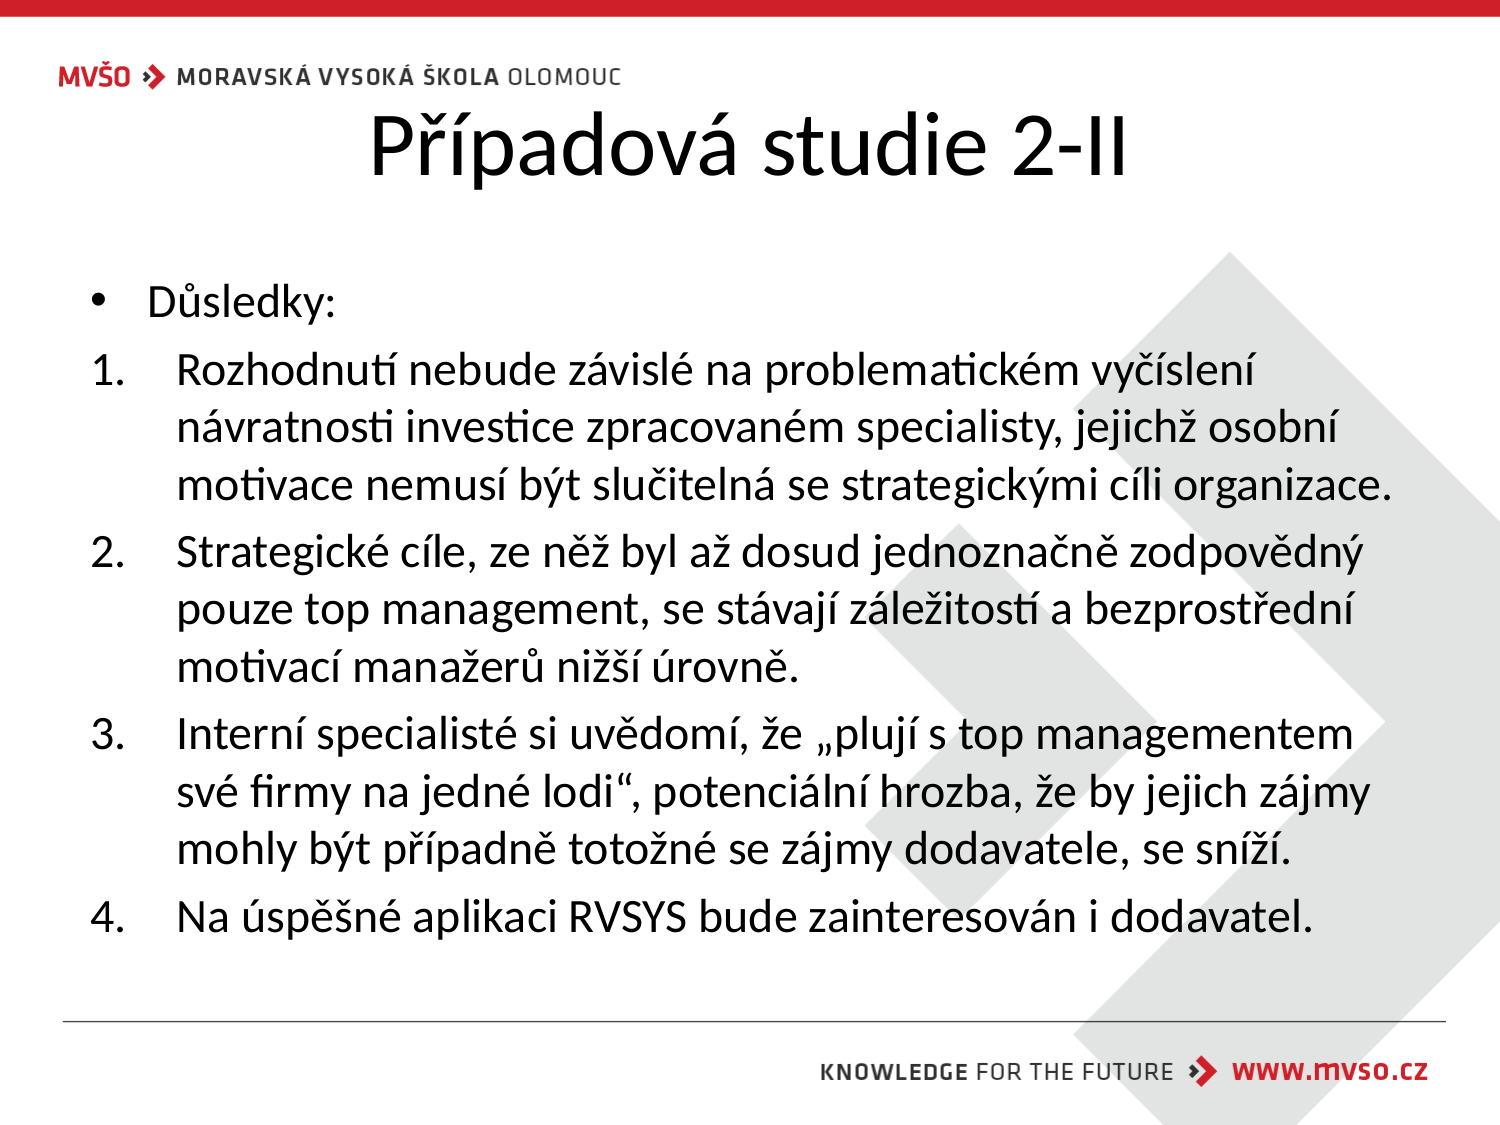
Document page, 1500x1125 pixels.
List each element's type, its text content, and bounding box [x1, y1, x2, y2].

picture [0, 0, 1500, 1125]
list Důsledky: Rozhodnutí nebude závislé na problematickém vyčíslení návratnosti investice zpracovaném specialisty, jejichž osobní motivace nemusí být slučitelná se strategickými cíli organizace. Strategické cíle, ze něž byl až dosud jednoznačně zodpovědný pouze top management, se stávají záležitostí a bezprostřední motivací manažerů nižší úrovně. Interní specialisté si uvědomí, že „plují s top managementem své firmy na jedné lodi“, potenciální hrozba, že by jejich zájmy mohly být případně totožné se zájmy dodavatele, se sníží. Na úspěšné aplikaci RVSYS bude zainteresován i dodavatel. [75, 262, 1425, 1005]
title Případová studie 2-II [75, 45, 1425, 233]
